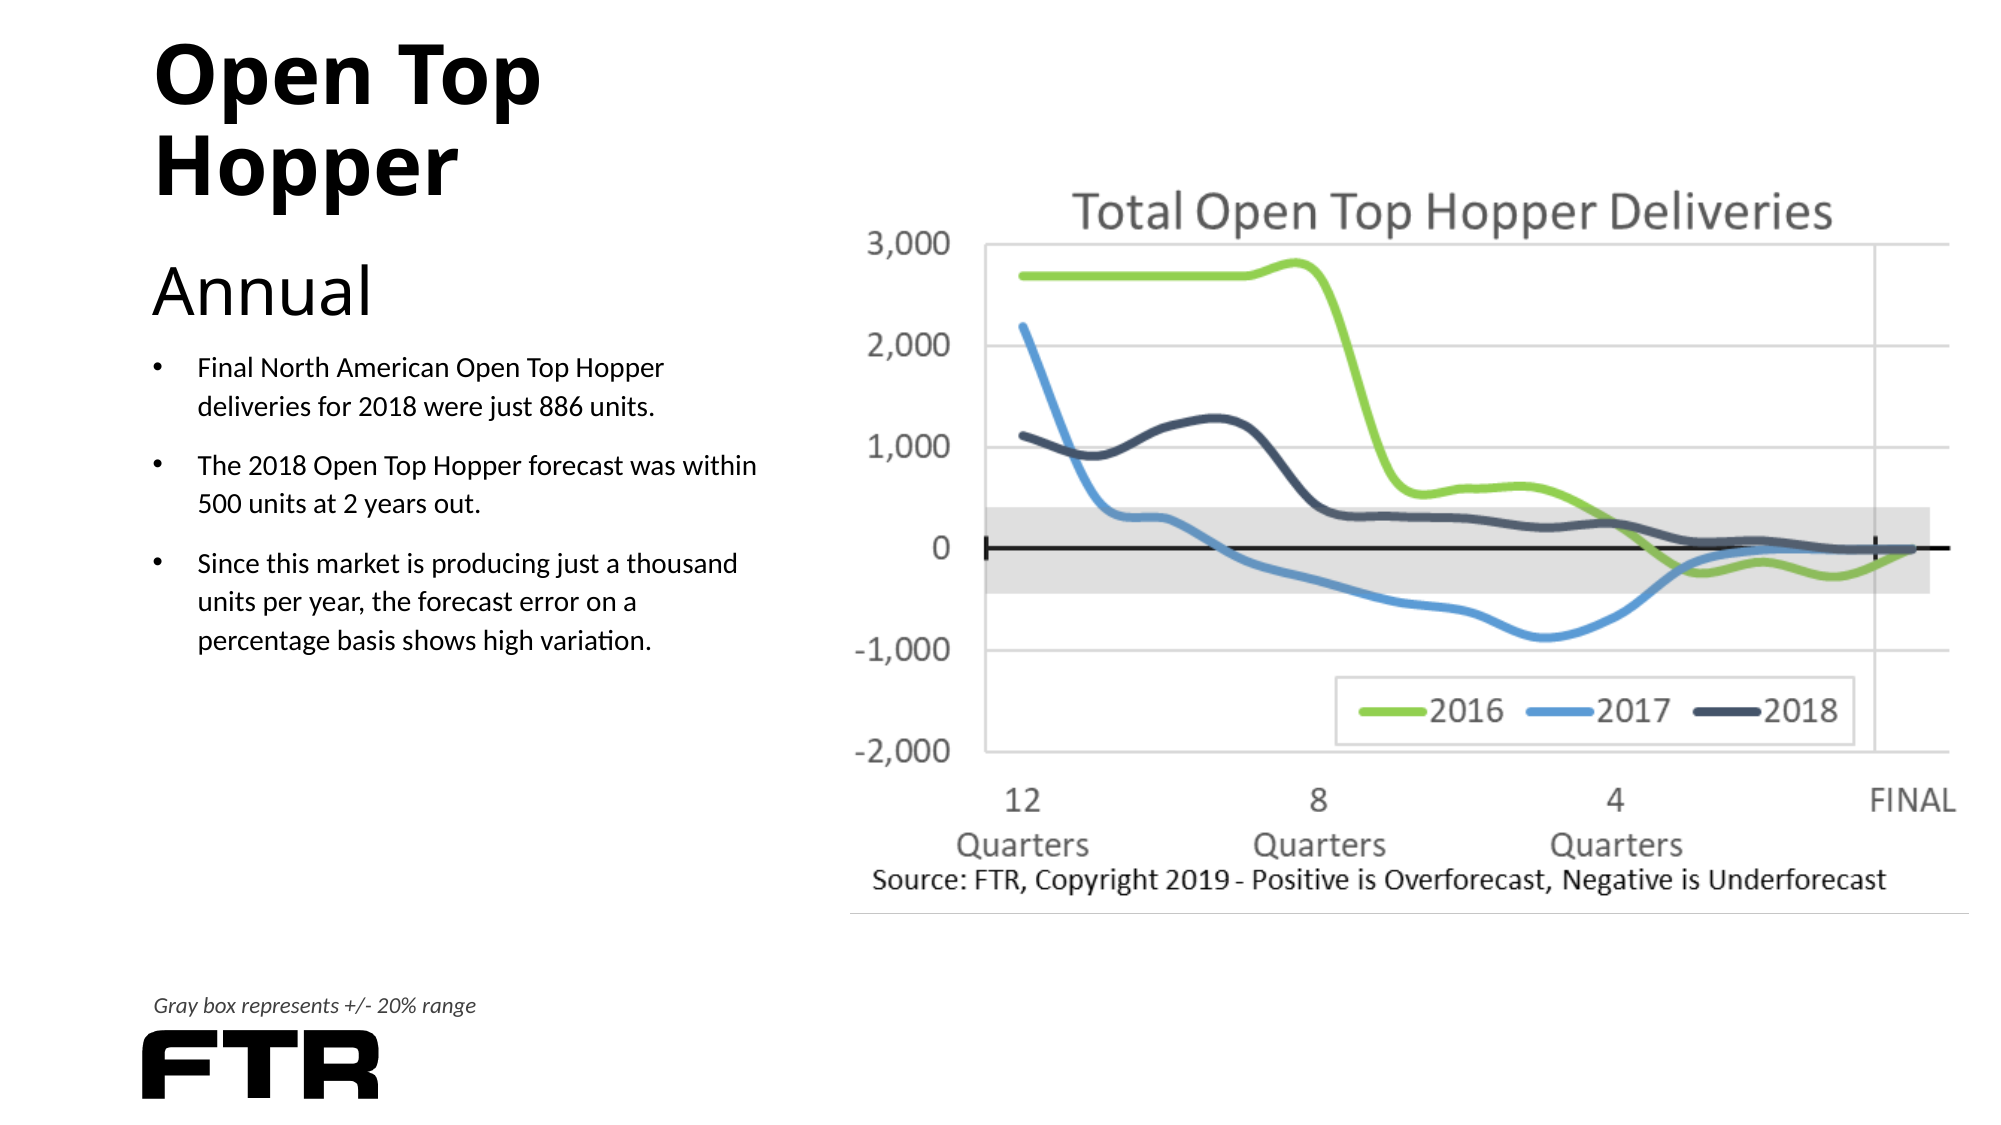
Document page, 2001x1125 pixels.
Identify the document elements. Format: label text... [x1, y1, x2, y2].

list Final North American Open Top Hopper deliveries for 2018 were just 886 units. The 2018 Open Top Hopper forecast was within 500 units at 2 years out. Since this market is producing just a thousand units per year, the forecast error on a percentage basis shows high variation. [137, 337, 783, 963]
text_box Gray box represents +/- 20% range [138, 983, 492, 1026]
picture [124, 1017, 391, 1111]
picture [850, 167, 1969, 915]
title Open Top Hopper Annual [137, 75, 783, 337]
